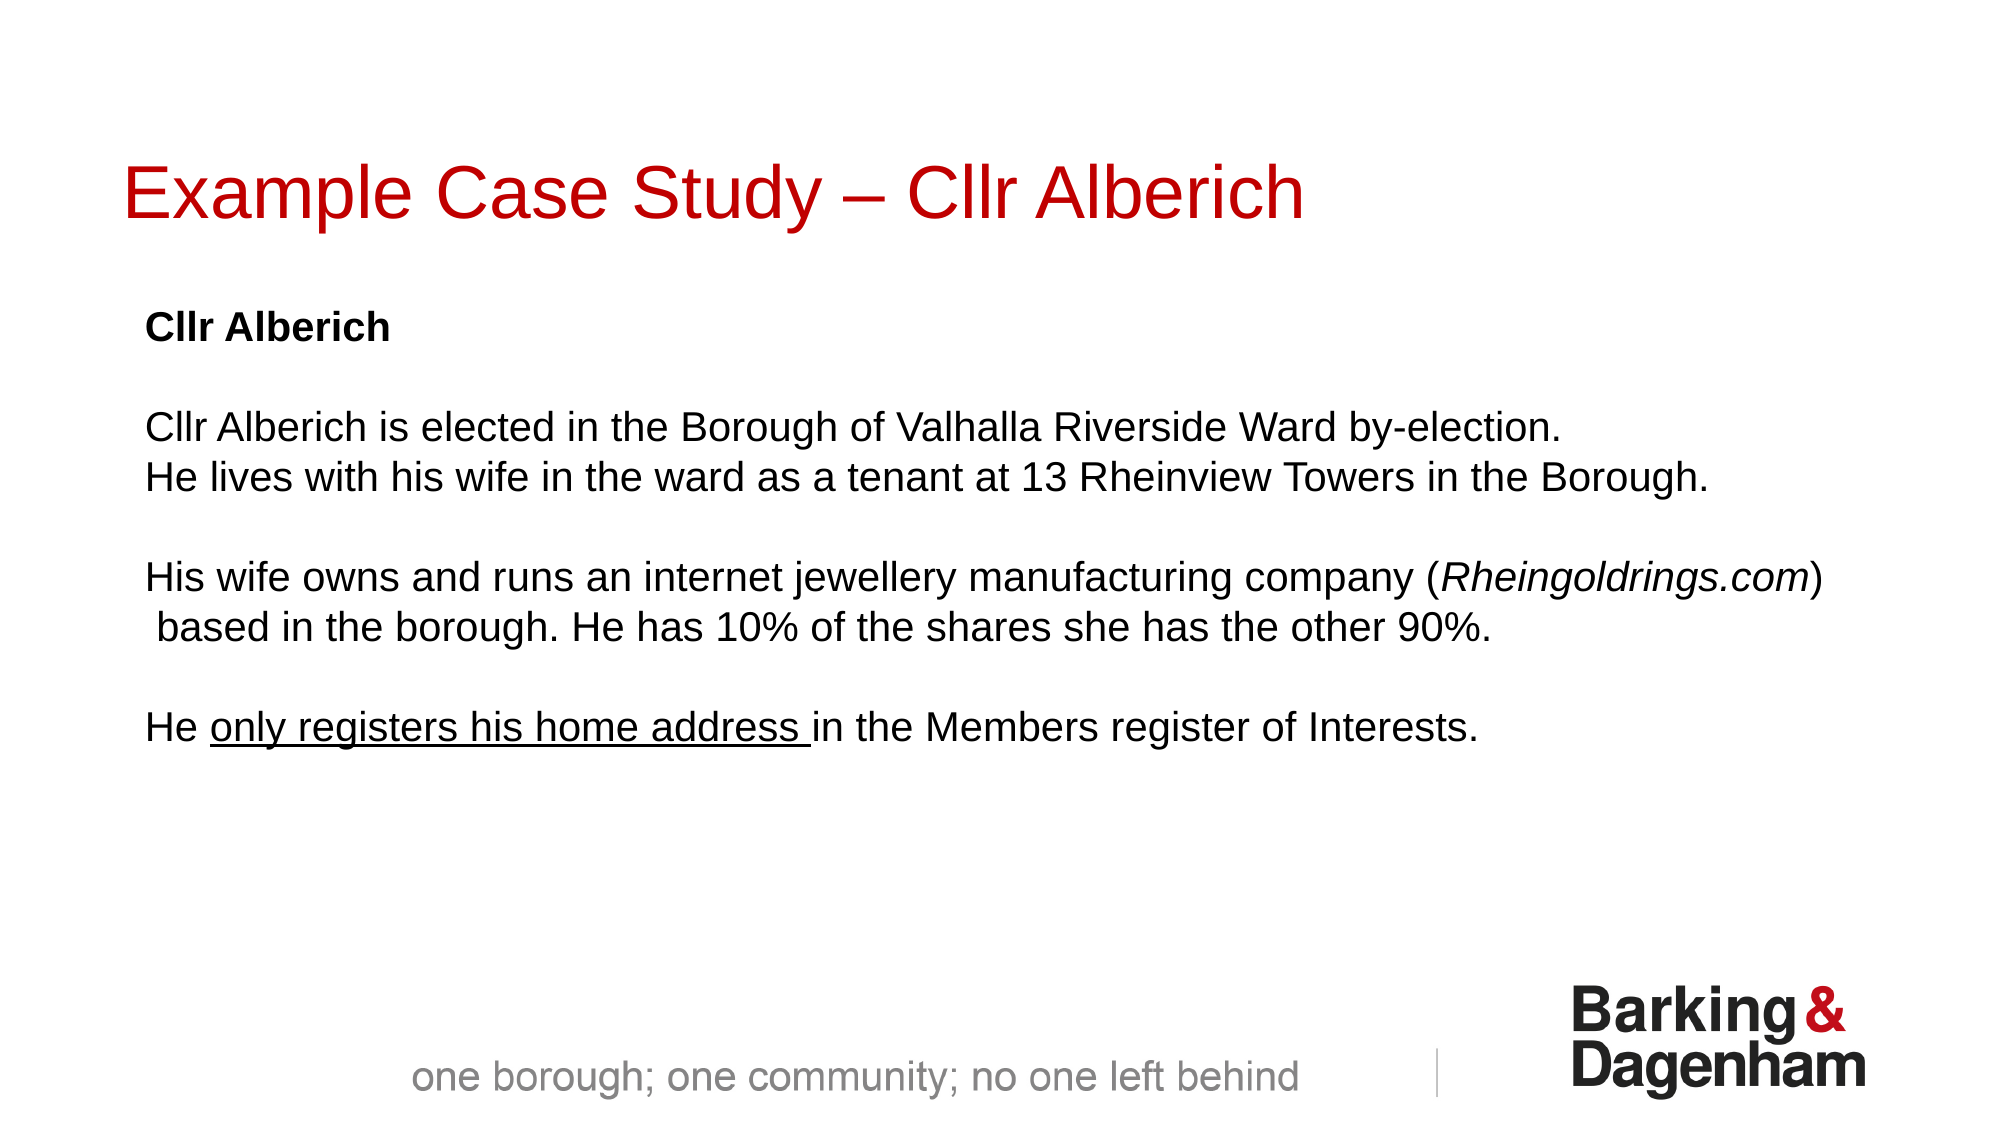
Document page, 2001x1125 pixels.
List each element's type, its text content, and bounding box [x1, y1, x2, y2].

text_box Example Case Study – Cllr Alberich [108, 136, 1956, 242]
picture [56, 955, 1949, 1125]
text_box Cllr Alberich Cllr Alberich is elected in the Borough of Valhalla Riverside Ward by-election. He lives with his wife in the ward as a tenant at 13 Rheinview Towers in the Borough. His wife owns and runs an internet jewellery manufacturing company (Rheingoldrings.com) based in the borough. He has 10% of the shares she has the other 90%. He only registers his home address in the Members register of Interests. [130, 242, 1977, 818]
